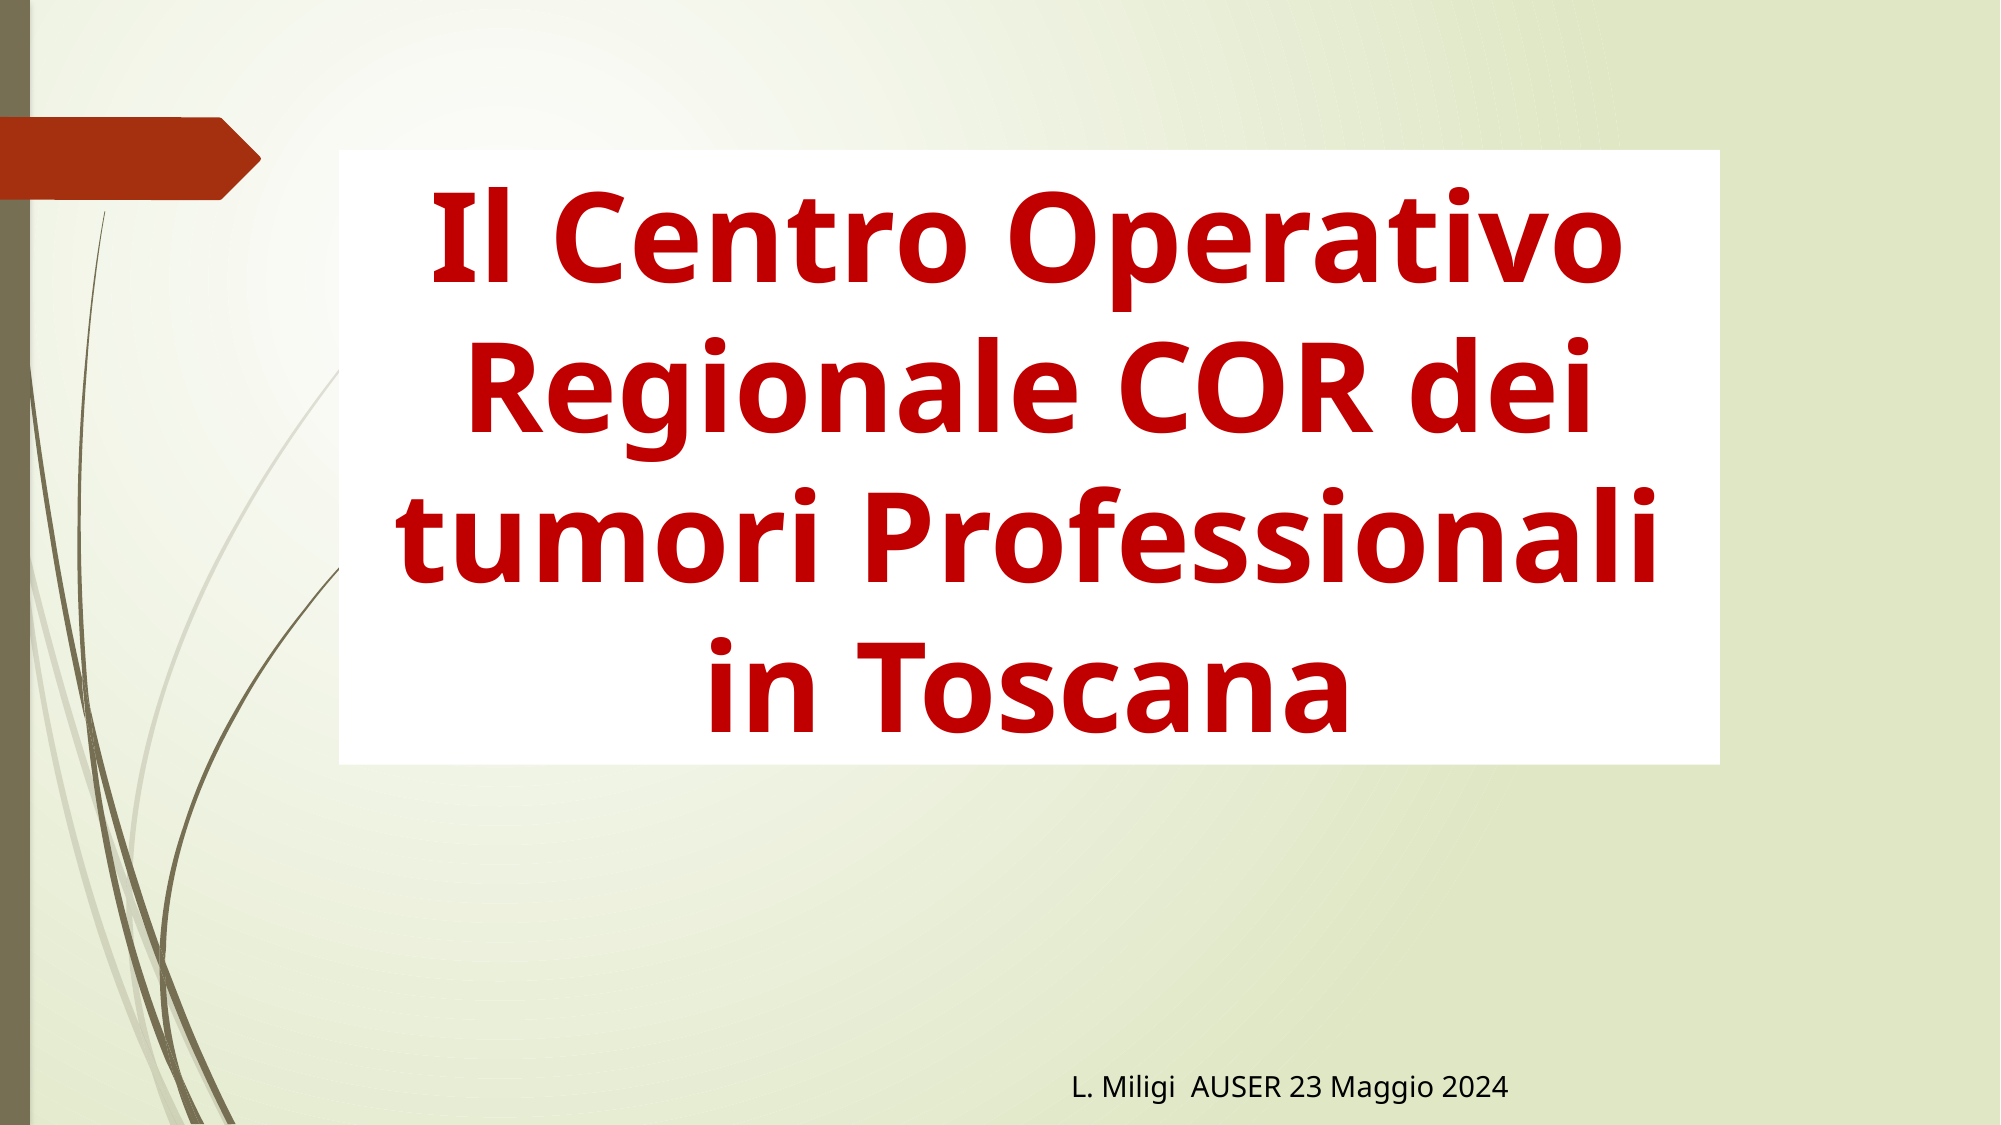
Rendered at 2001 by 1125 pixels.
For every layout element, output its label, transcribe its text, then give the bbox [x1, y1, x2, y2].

text_box L. Miligi AUSER 23 Maggio 2024 [1056, 1061, 1671, 1111]
text_box Il Centro Operativo Regionale COR dei tumori Professionali in Toscana [339, 149, 1720, 765]
